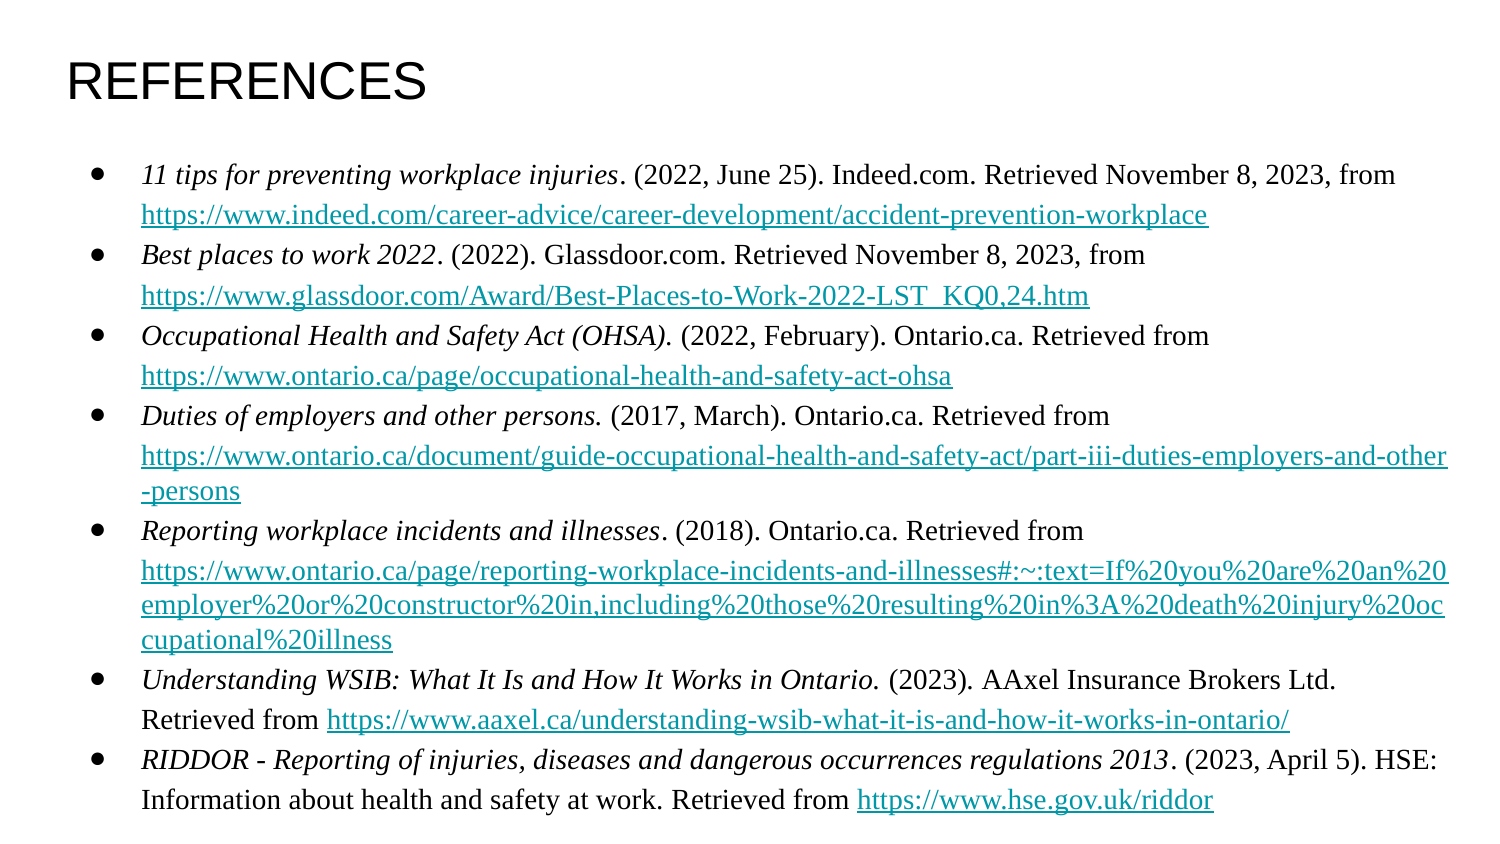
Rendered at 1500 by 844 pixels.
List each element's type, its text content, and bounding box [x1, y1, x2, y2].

title REFERENCES [51, 31, 1449, 126]
list 11 tips for preventing workplace injuries. (2022, June 25). Indeed.com. Retrieved November 8, 2023, from https://www.indeed.com/career-advice/career-development/accident-prevention-workplace Best places to work 2022. (2022). Glassdoor.com. Retrieved November 8, 2023, from https://www.glassdoor.com/Award/Best-Places-to-Work-2022-LST_KQ0,24.htm Occupational Health and Safety Act (OHSA). (2022, February). Ontario.ca. Retrieved from https://www.ontario.ca/page/occupational-health-and-safety-act-ohsa Duties of employers and other persons. (2017, March). Ontario.ca. Retrieved from https://www.ontario.ca/document/guide-occupational-health-and-safety-act/part-iii-duties-employers-and-other-persons Reporting workplace incidents and illnesses. (2018). Ontario.ca. Retrieved from https://www.ontario.ca/page/reporting-workplace-incidents-and-illnesses#:~:text=If%20you%20are%20an%20employer%20or%20constructor%20in,including%20those%20resulting%20in%3A%20death%20injury%20occupational%20illness Understanding WSIB: What It Is and How It Works in Ontario. (2023). AAxel Insurance Brokers Ltd. Retrieved from https://www.aaxel.ca/understanding-wsib-what-it-is-and-how-it-works-in-ontario/ RIDDOR - Reporting of injuries, diseases and dangerous occurrences regulations 2013. (2023, April 5). HSE: Information about health and safety at work. Retrieved from https://www.hse.gov.uk/riddor [51, 135, 1471, 826]
